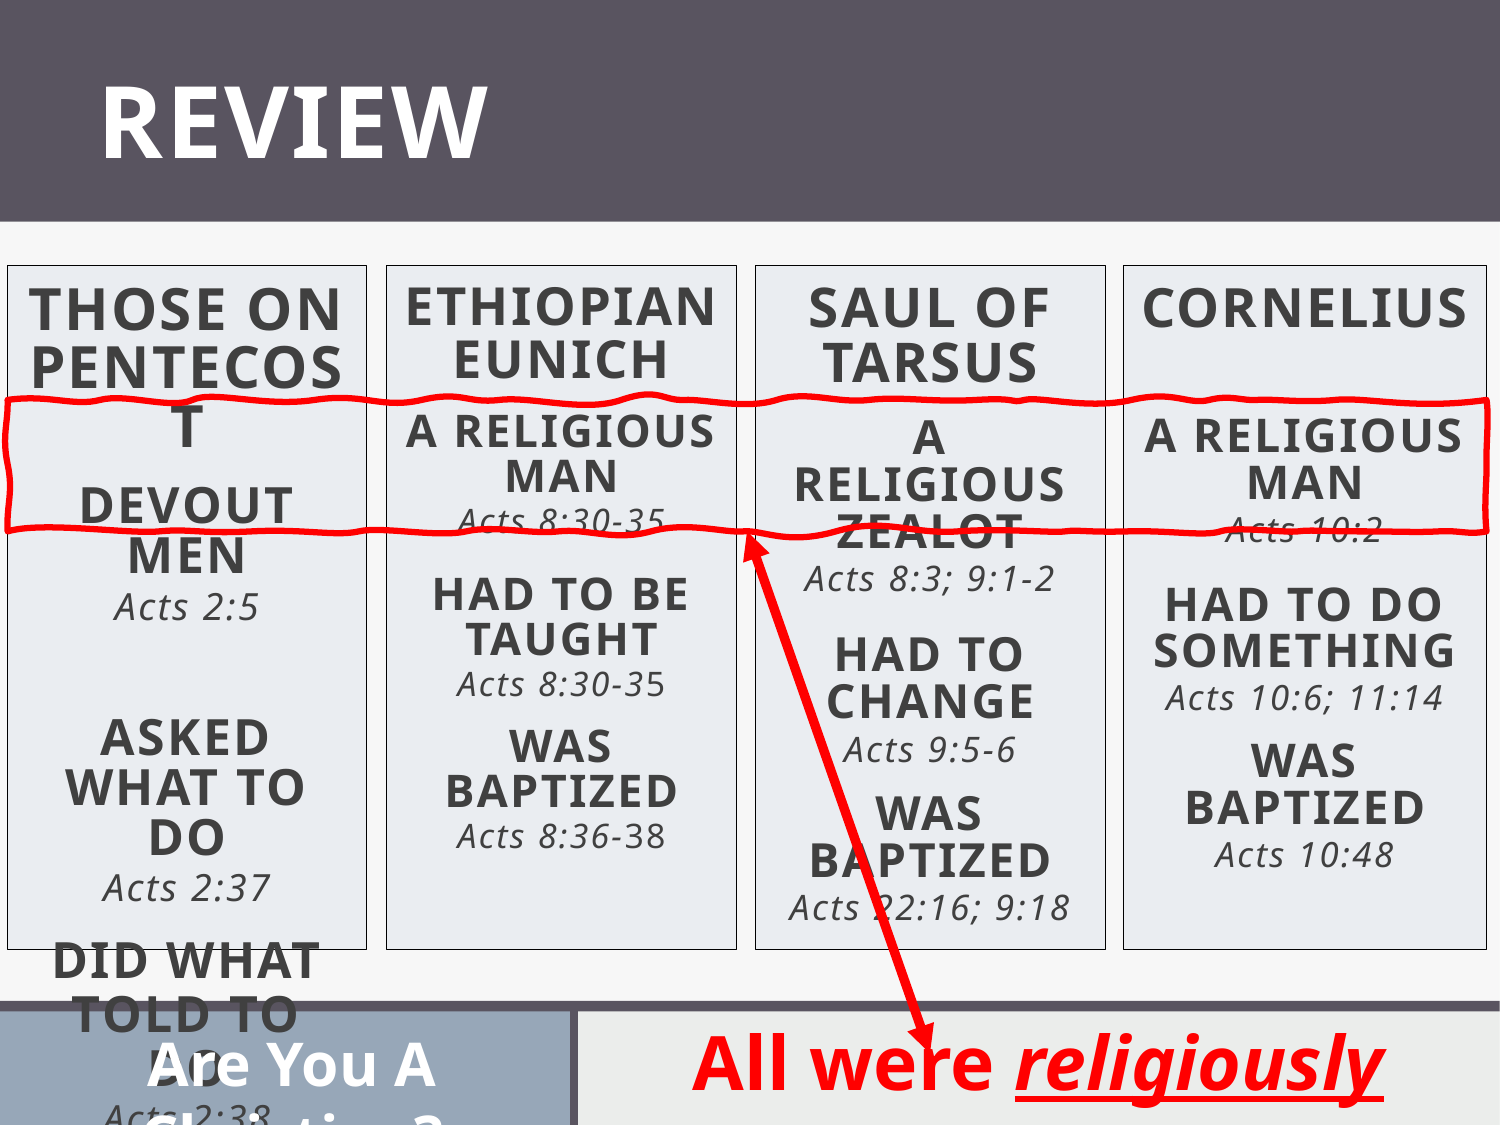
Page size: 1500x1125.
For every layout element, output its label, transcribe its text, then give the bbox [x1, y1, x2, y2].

text_box ETHIOPIAN EUNICH A RELIGIOUS MAN Acts 8:30-35 HAD TO BE TAUGHT Acts 8:30-35 WAS BAPTIZED Acts 8:36-38 [386, 265, 737, 403]
text_box SAUL OF TARSUS A RELIGIOUS ZEALOT Acts 8:3; 9:1-2 HAD TO CHANGE Acts 9:5-6 WAS BAPTIZED Acts 22:16; 9:18 [755, 265, 1105, 402]
text_box CORNELIUS A RELIGIOUS MAN Acts 10:2 HAD TO DO SOMETHING Acts 10:6; 11:14 WAS BAPTIZED Acts 10:48 [1122, 531, 1487, 950]
text_box Are You A Christian? [7, 1018, 577, 1125]
list THOSE ON PENTECOST DEVOUT MEN Acts 2:5 ASKED WHAT TO DO Acts 2:37 DID WHAT TOLD TO DO Acts 2:38 [7, 265, 367, 402]
text_box All were religiously wrong! [576, 1008, 1500, 1125]
text_box SAUL OF TARSUS A RELIGIOUS ZEALOT Acts 8:3; 9:1-2 HAD TO CHANGE Acts 9:5-6 WAS BAPTIZED Acts 22:16; 9:18 [931, 532, 1105, 950]
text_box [746, 531, 931, 1054]
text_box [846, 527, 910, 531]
title REVIEW [79, 15, 1421, 207]
text_box CORNELIUS A RELIGIOUS MAN Acts 10:2 HAD TO DO SOMETHING Acts 10:6; 11:14 WAS BAPTIZED Acts 10:48 [1122, 265, 1487, 402]
text_box [4, 393, 1489, 537]
text_box ETHIOPIAN EUNICH A RELIGIOUS MAN Acts 8:30-35 HAD TO BE TAUGHT Acts 8:30-35 WAS BAPTIZED Acts 8:36-38 [386, 529, 737, 950]
list THOSE ON PENTECOST DEVOUT MEN Acts 2:5 ASKED WHAT TO DO Acts 2:37 DID WHAT TOLD TO DO Acts 2:38 [7, 529, 367, 950]
